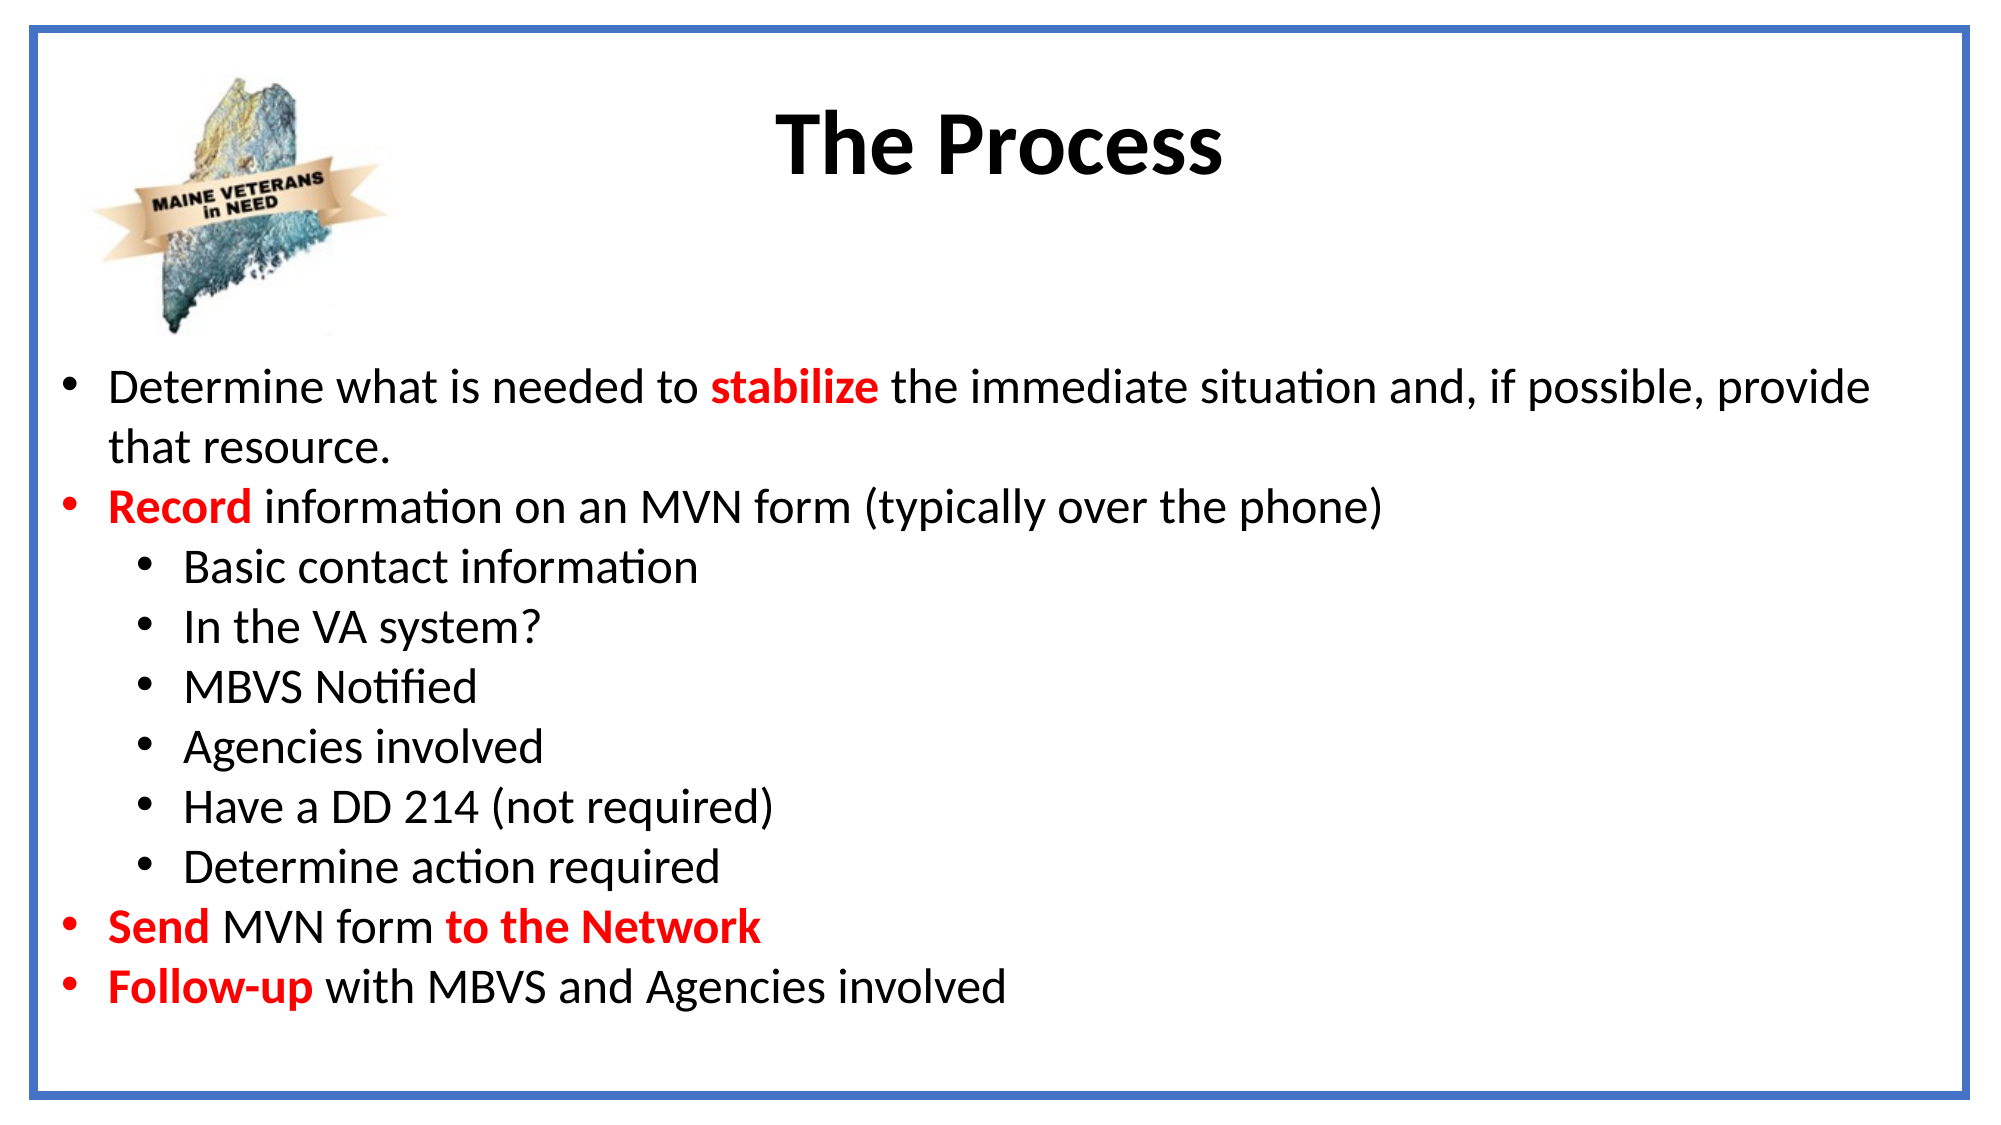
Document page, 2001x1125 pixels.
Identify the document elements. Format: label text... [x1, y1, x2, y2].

text_box Determine what is needed to stabilize the immediate situation and, if possible, provide that resource. Record information on an MVN form (typically over the phone) Basic contact information In the VA system? MBVS Notified Agencies involved Have a DD 214 (not required) Determine action required Send MVN form to the Network Follow-up with MBVS and Agencies involved [46, 346, 1938, 1066]
text_box [33, 28, 1967, 1097]
picture [61, 29, 403, 370]
text_box The Process [403, 75, 1938, 201]
